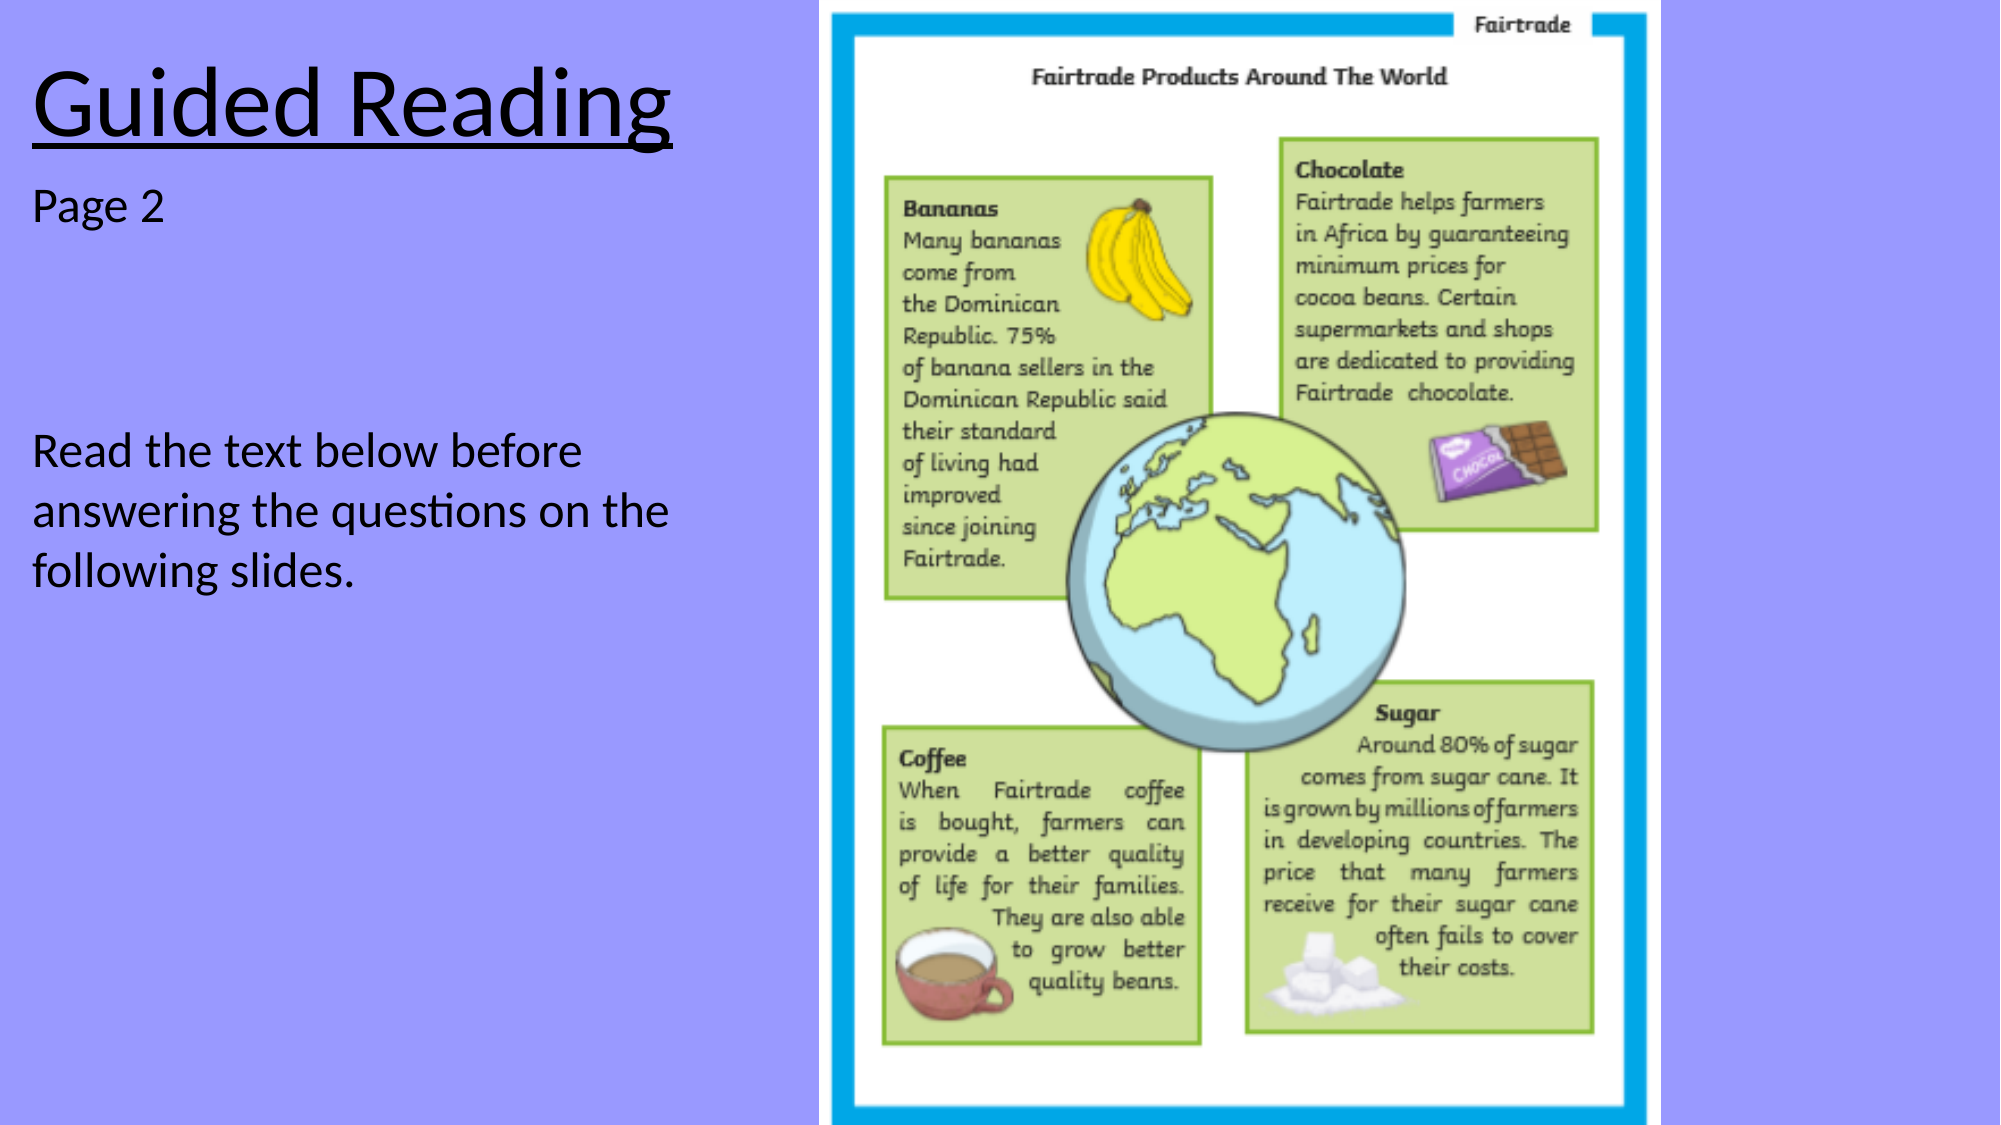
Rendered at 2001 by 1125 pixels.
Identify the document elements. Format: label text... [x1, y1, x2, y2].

text_box Page 2 [17, 165, 778, 241]
text_box Guided Reading [17, 29, 819, 164]
text_box Read the text below before answering the questions on the following slides. [17, 410, 778, 605]
picture [819, 0, 1661, 1125]
